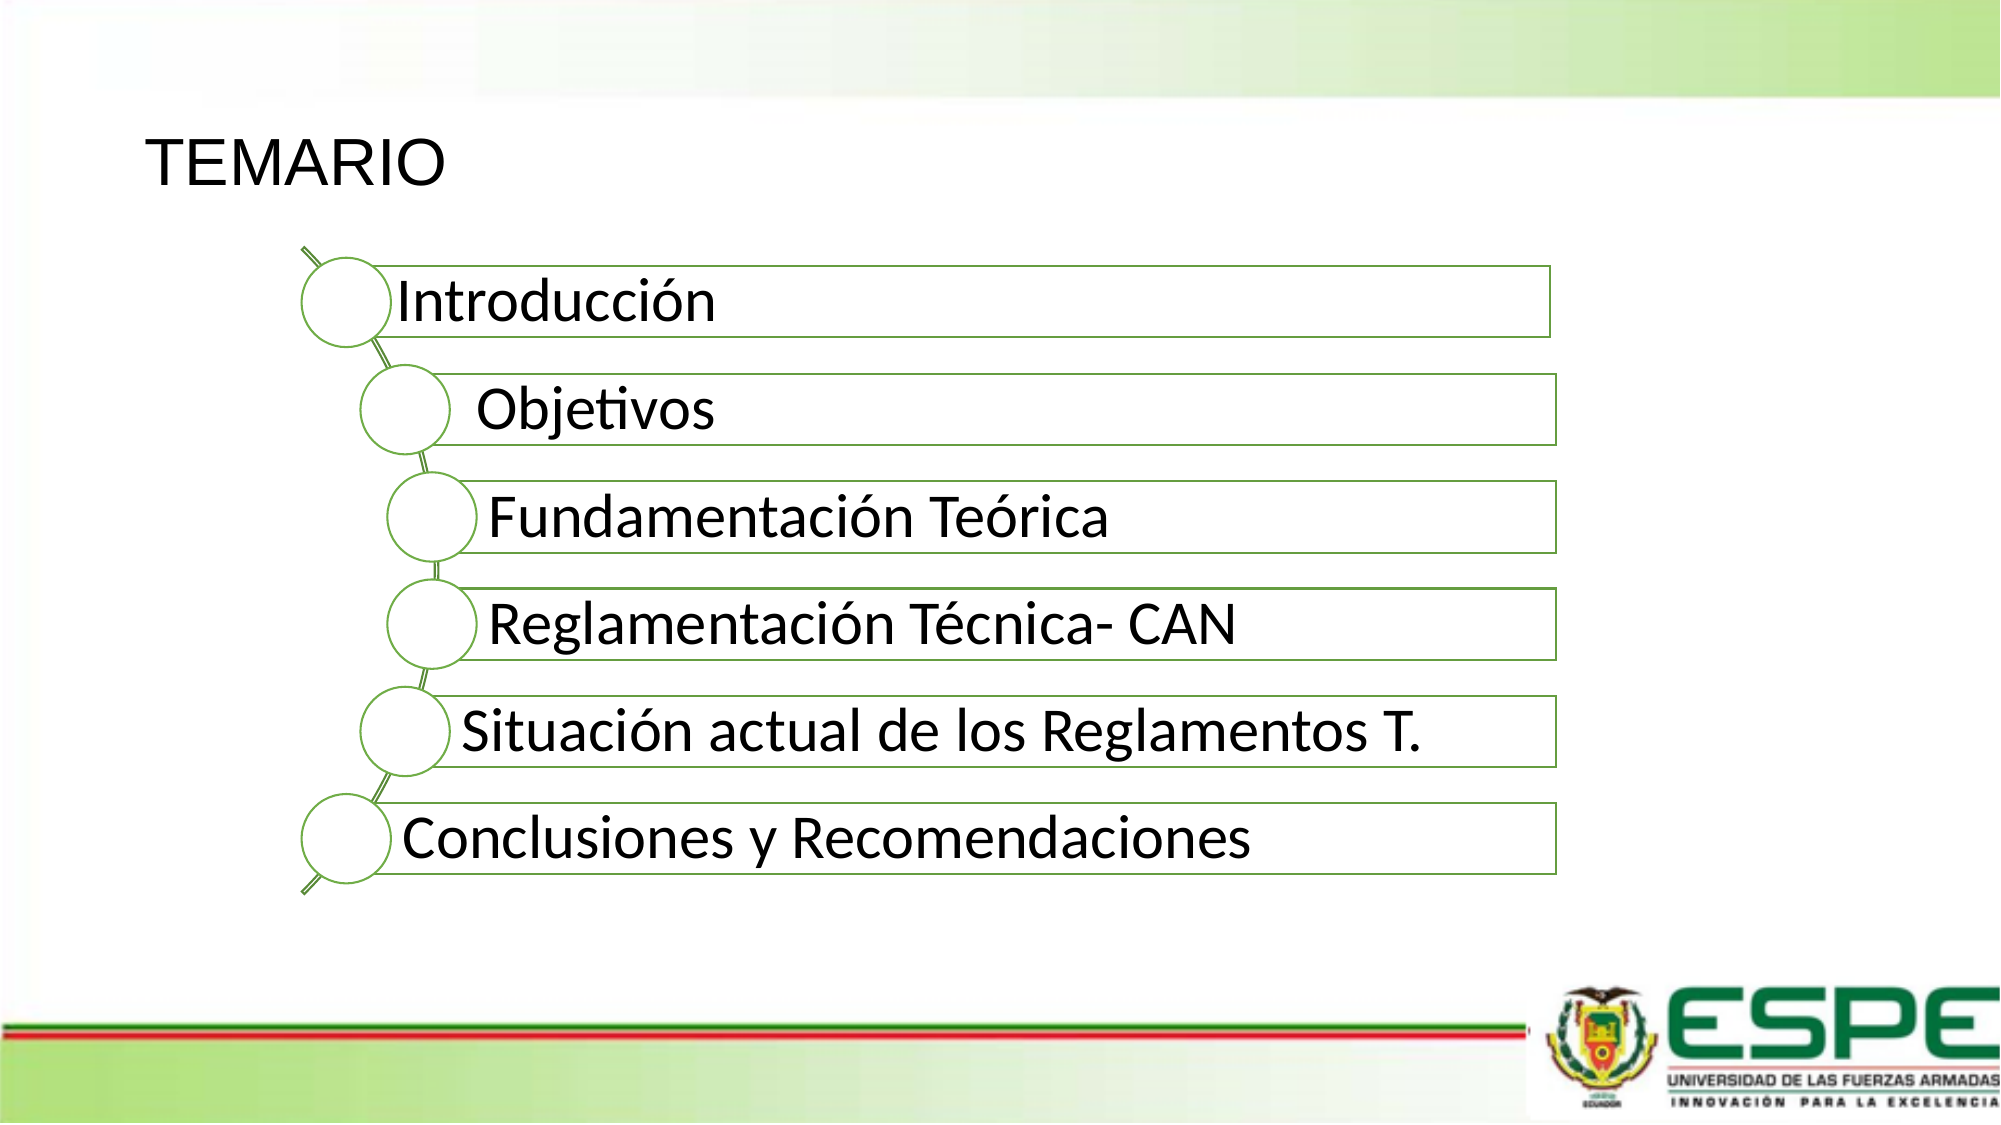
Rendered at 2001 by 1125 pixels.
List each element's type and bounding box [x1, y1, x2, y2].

picture [0, 0, 2000, 1123]
text_box [291, 230, 1566, 911]
